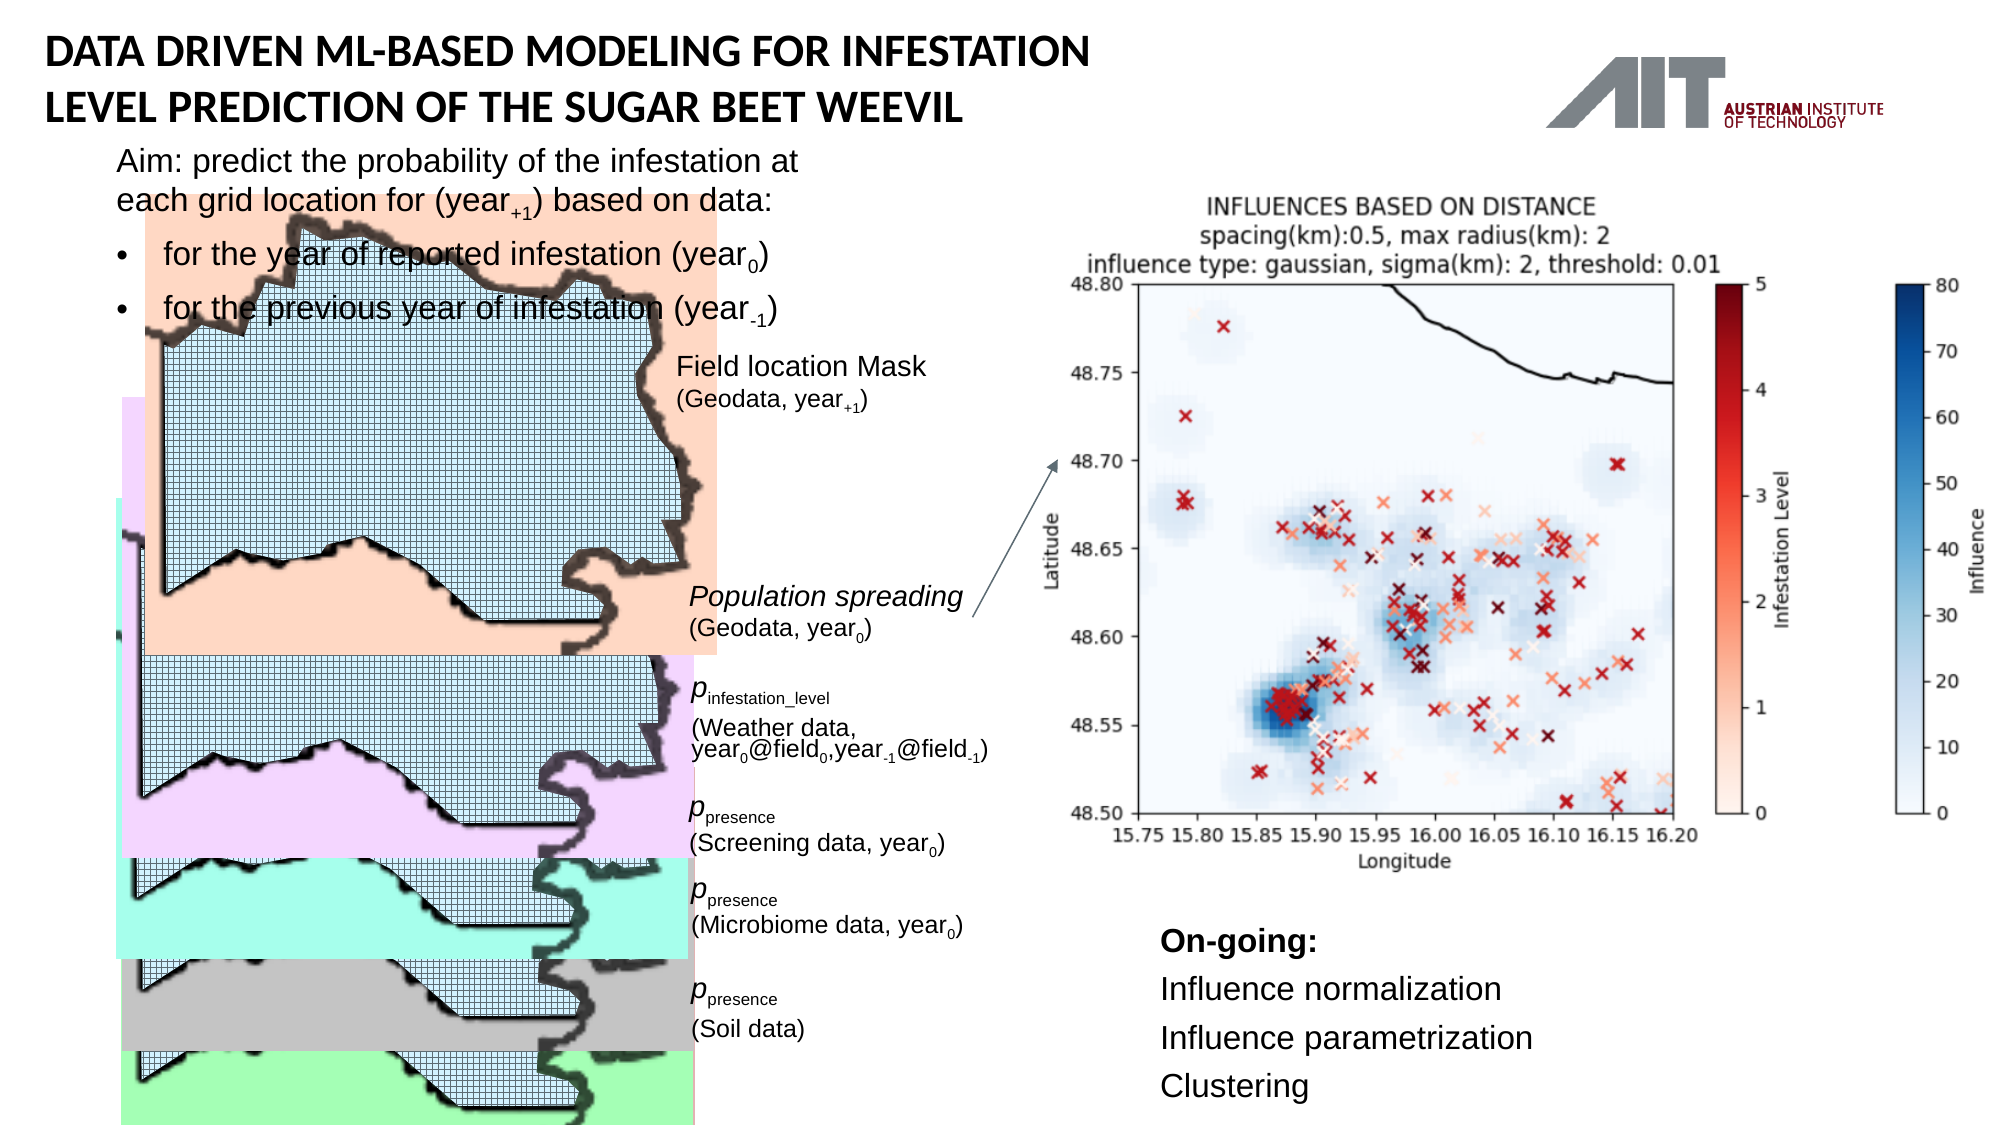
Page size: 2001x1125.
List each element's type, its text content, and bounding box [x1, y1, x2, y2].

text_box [972, 459, 1059, 618]
text_box ppresence (Microbiome data, year0) [699, 884, 964, 943]
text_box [145, 193, 718, 655]
text_box pinfestation_level (Weather data, year0@field0,year-1@field-1) [699, 682, 989, 767]
text_box On-going: Influence normalization Influence parametrization Clustering [1160, 919, 1535, 1105]
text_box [121, 865, 694, 1052]
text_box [120, 1058, 693, 1125]
text_box Data driven ML-based modeling for infestation level prediction of the sugar beet weevil [44, 19, 1129, 178]
text_box Population spreading (Geodata, year0) [723, 587, 973, 646]
text_box Field location Mask (Geodata, year+1) [723, 347, 936, 417]
text_box ppresence (Screening data, year0) [699, 802, 946, 861]
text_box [116, 498, 688, 960]
text_box ppresence (Soil data) [699, 984, 806, 1043]
text_box Aim: predict the probability of the infestation at each grid location for (year+1) based on data: for the year of reported infestation (year0) for the previous year of infestation (year-1) [116, 138, 871, 332]
picture [1018, 186, 2000, 882]
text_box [122, 397, 694, 858]
